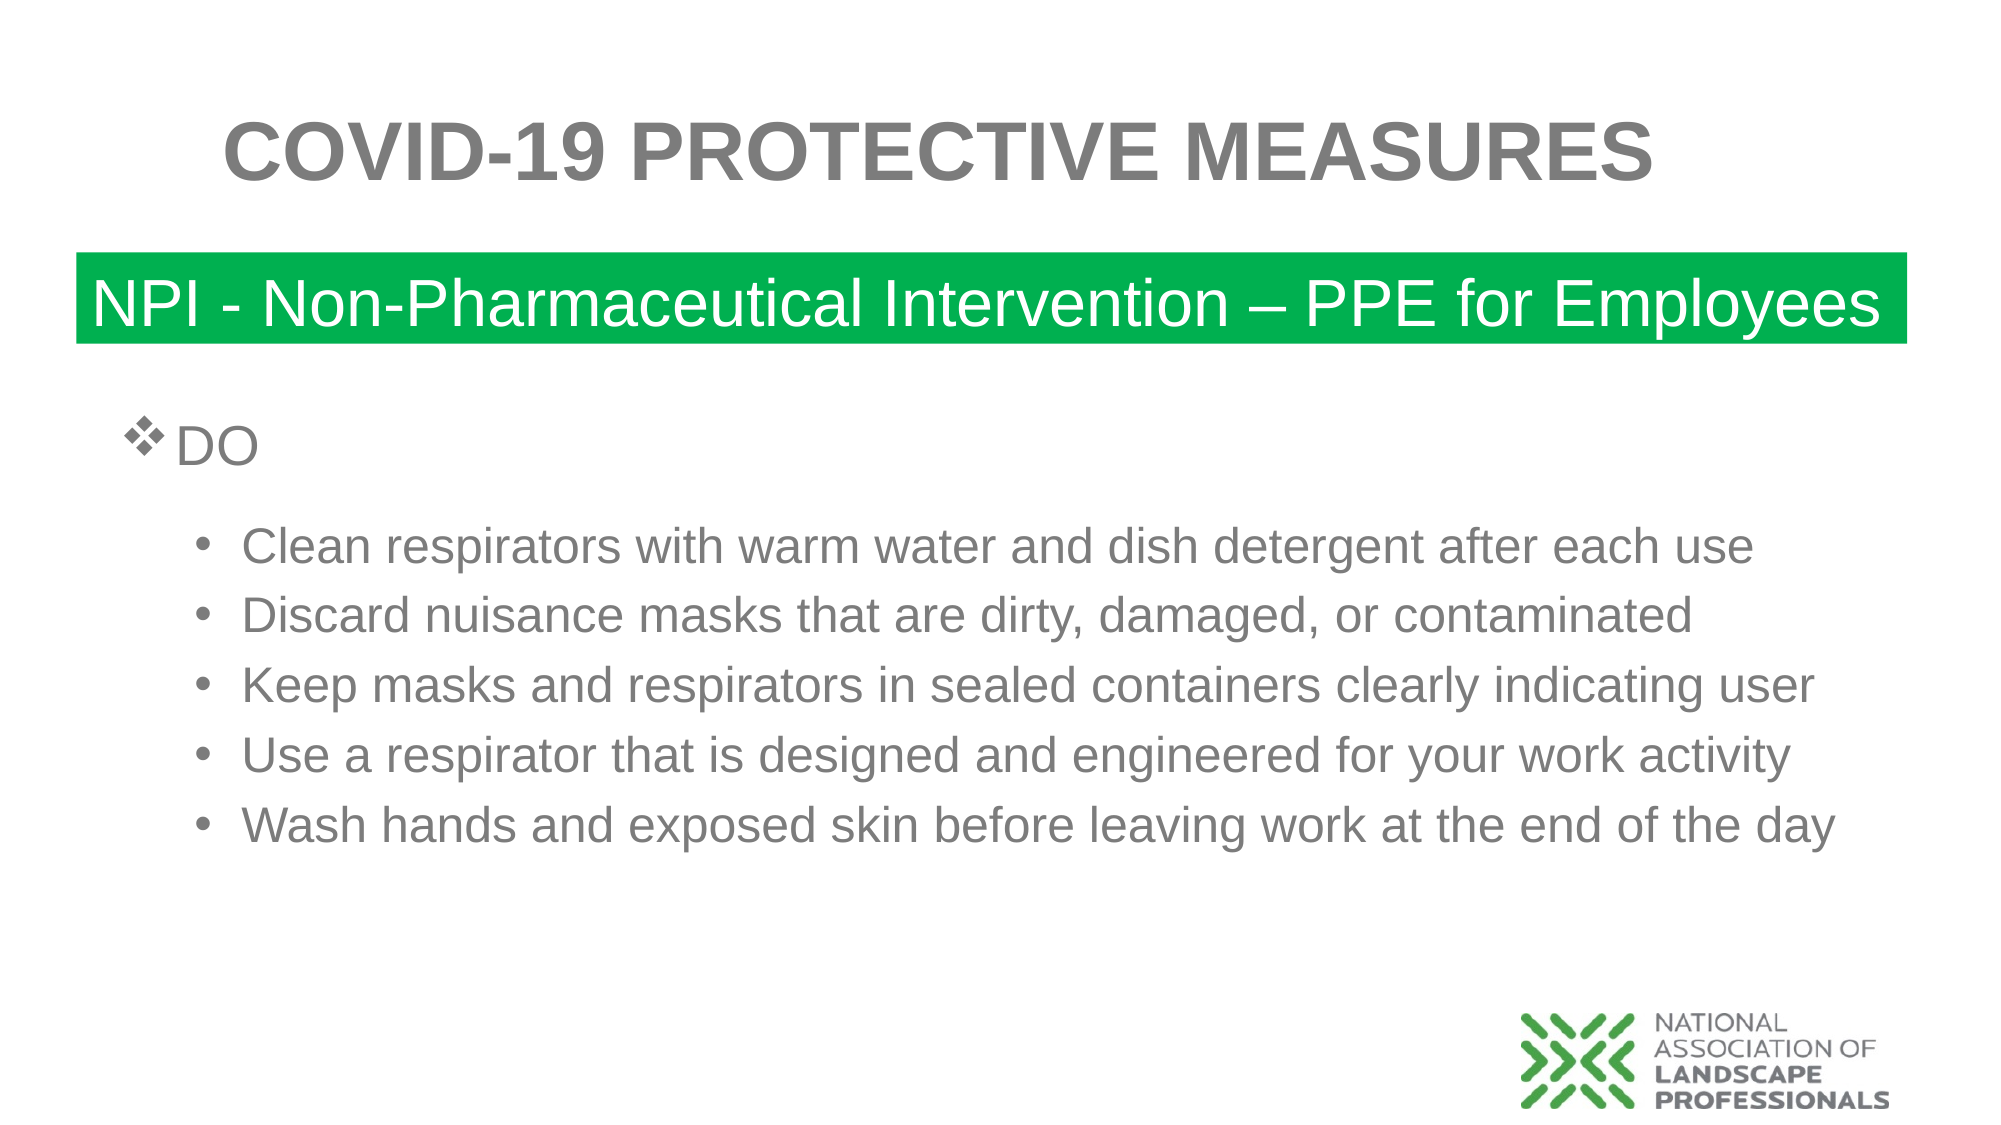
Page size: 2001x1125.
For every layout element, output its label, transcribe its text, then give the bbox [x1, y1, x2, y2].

text_box COVID-19 PROTECTIVE MEASURES [165, 90, 1713, 205]
text_box NPI - Non-Pharmaceutical Intervention – PPE for Employees [76, 252, 1908, 344]
text_box DO Clean respirators with warm water and dish detergent after each use Discard nuisance masks that are dirty, damaged, or contaminated Keep masks and respirators in sealed containers clearly indicating user Use a respirator that is designed and engineered for your work activity Wash hands and exposed skin before leaving work at the end of the day [104, 401, 1896, 935]
picture [1521, 1013, 1889, 1109]
